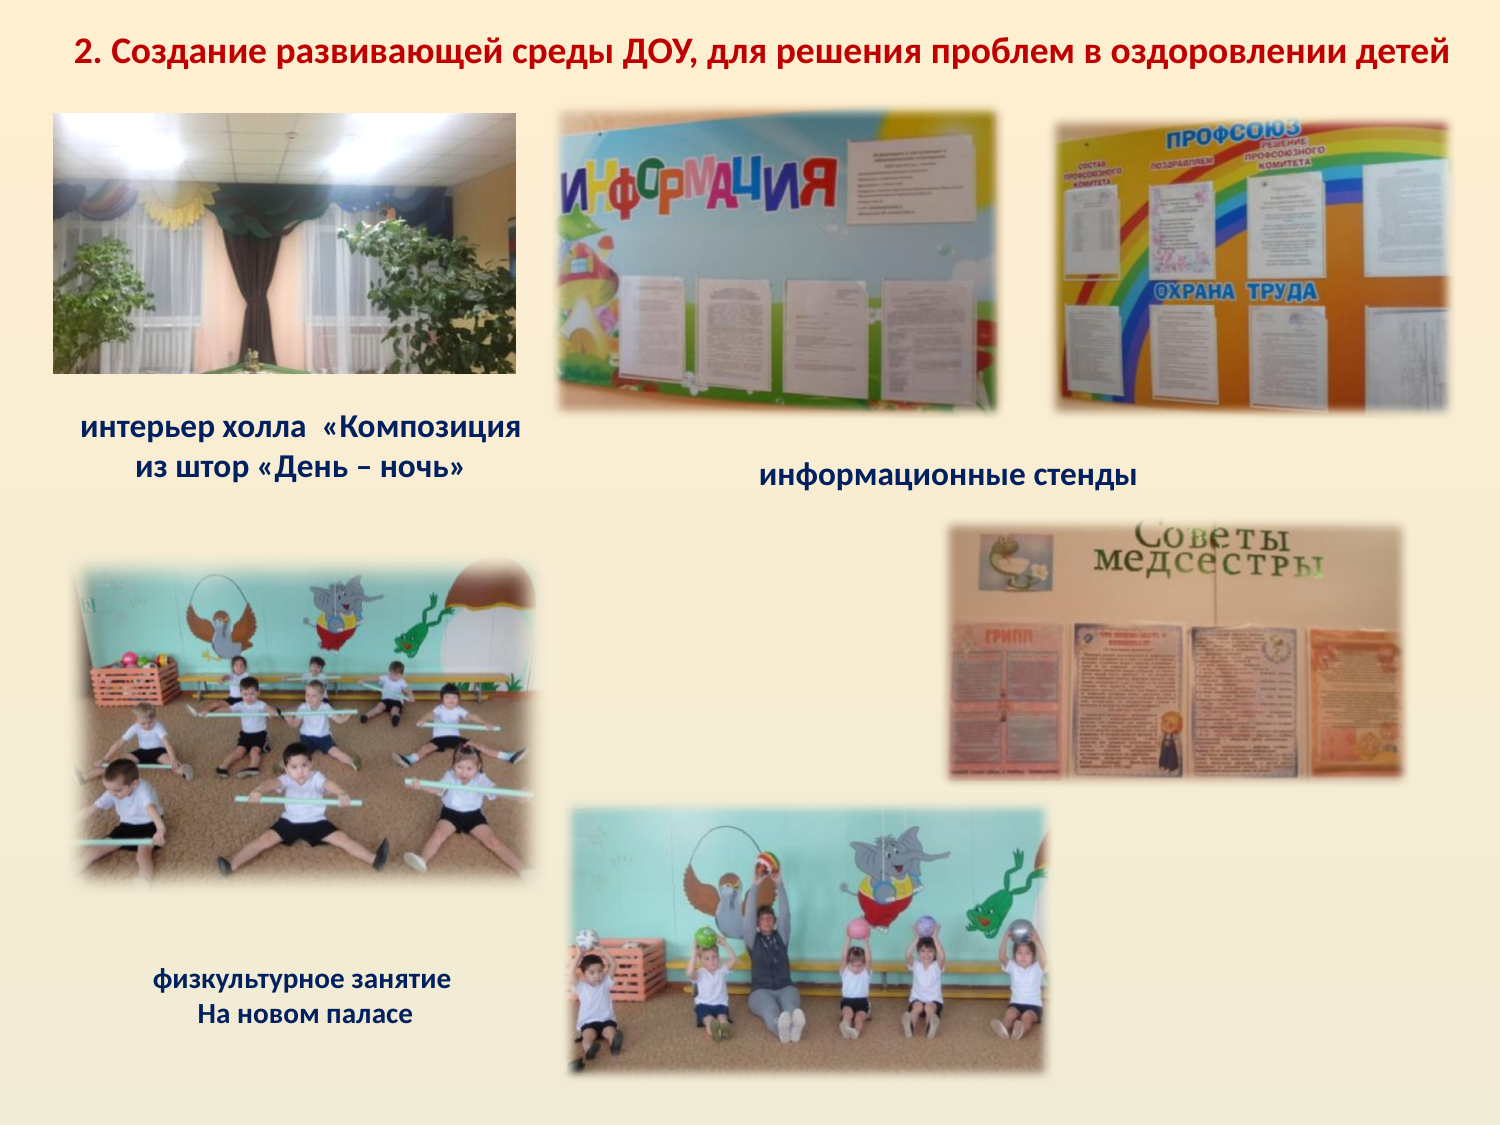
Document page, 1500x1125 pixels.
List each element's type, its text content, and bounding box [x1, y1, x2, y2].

picture [548, 101, 1007, 421]
text_box 2. Создание развивающей среды ДОУ, для решения проблем в оздоровлении детей [59, 19, 1483, 79]
picture [1045, 113, 1457, 421]
picture [64, 550, 548, 898]
picture [938, 514, 1412, 790]
picture [52, 113, 516, 374]
text_box физкультурное занятие На новом паласе [76, 952, 535, 1037]
text_box интерьер холла «Композиция из штор «День – ночь» [41, 397, 561, 492]
picture [560, 798, 1055, 1083]
text_box информационные стенды [744, 444, 1211, 499]
